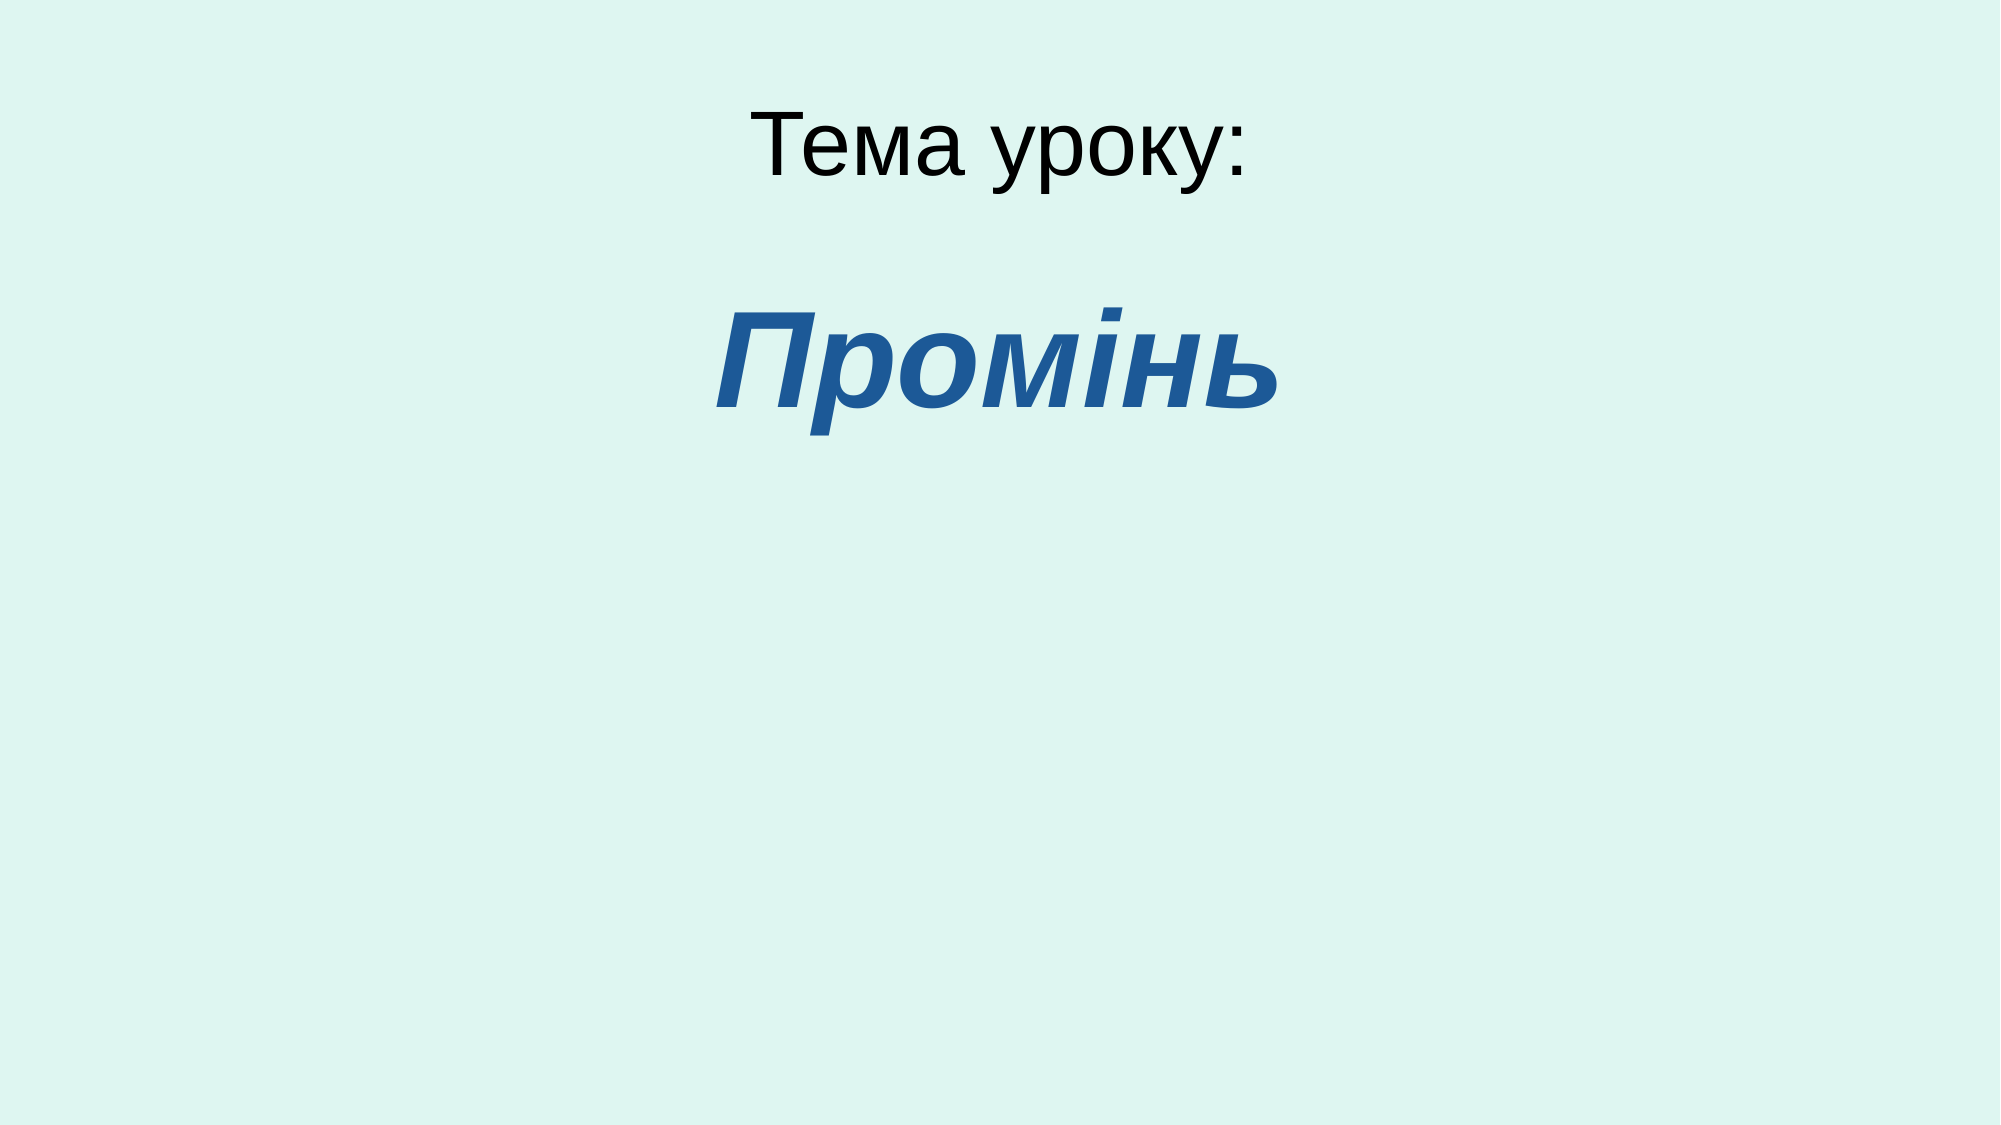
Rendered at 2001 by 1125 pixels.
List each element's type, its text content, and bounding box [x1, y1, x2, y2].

list Промінь [99, 262, 1900, 1005]
title Тема уроку: [99, 45, 1900, 233]
